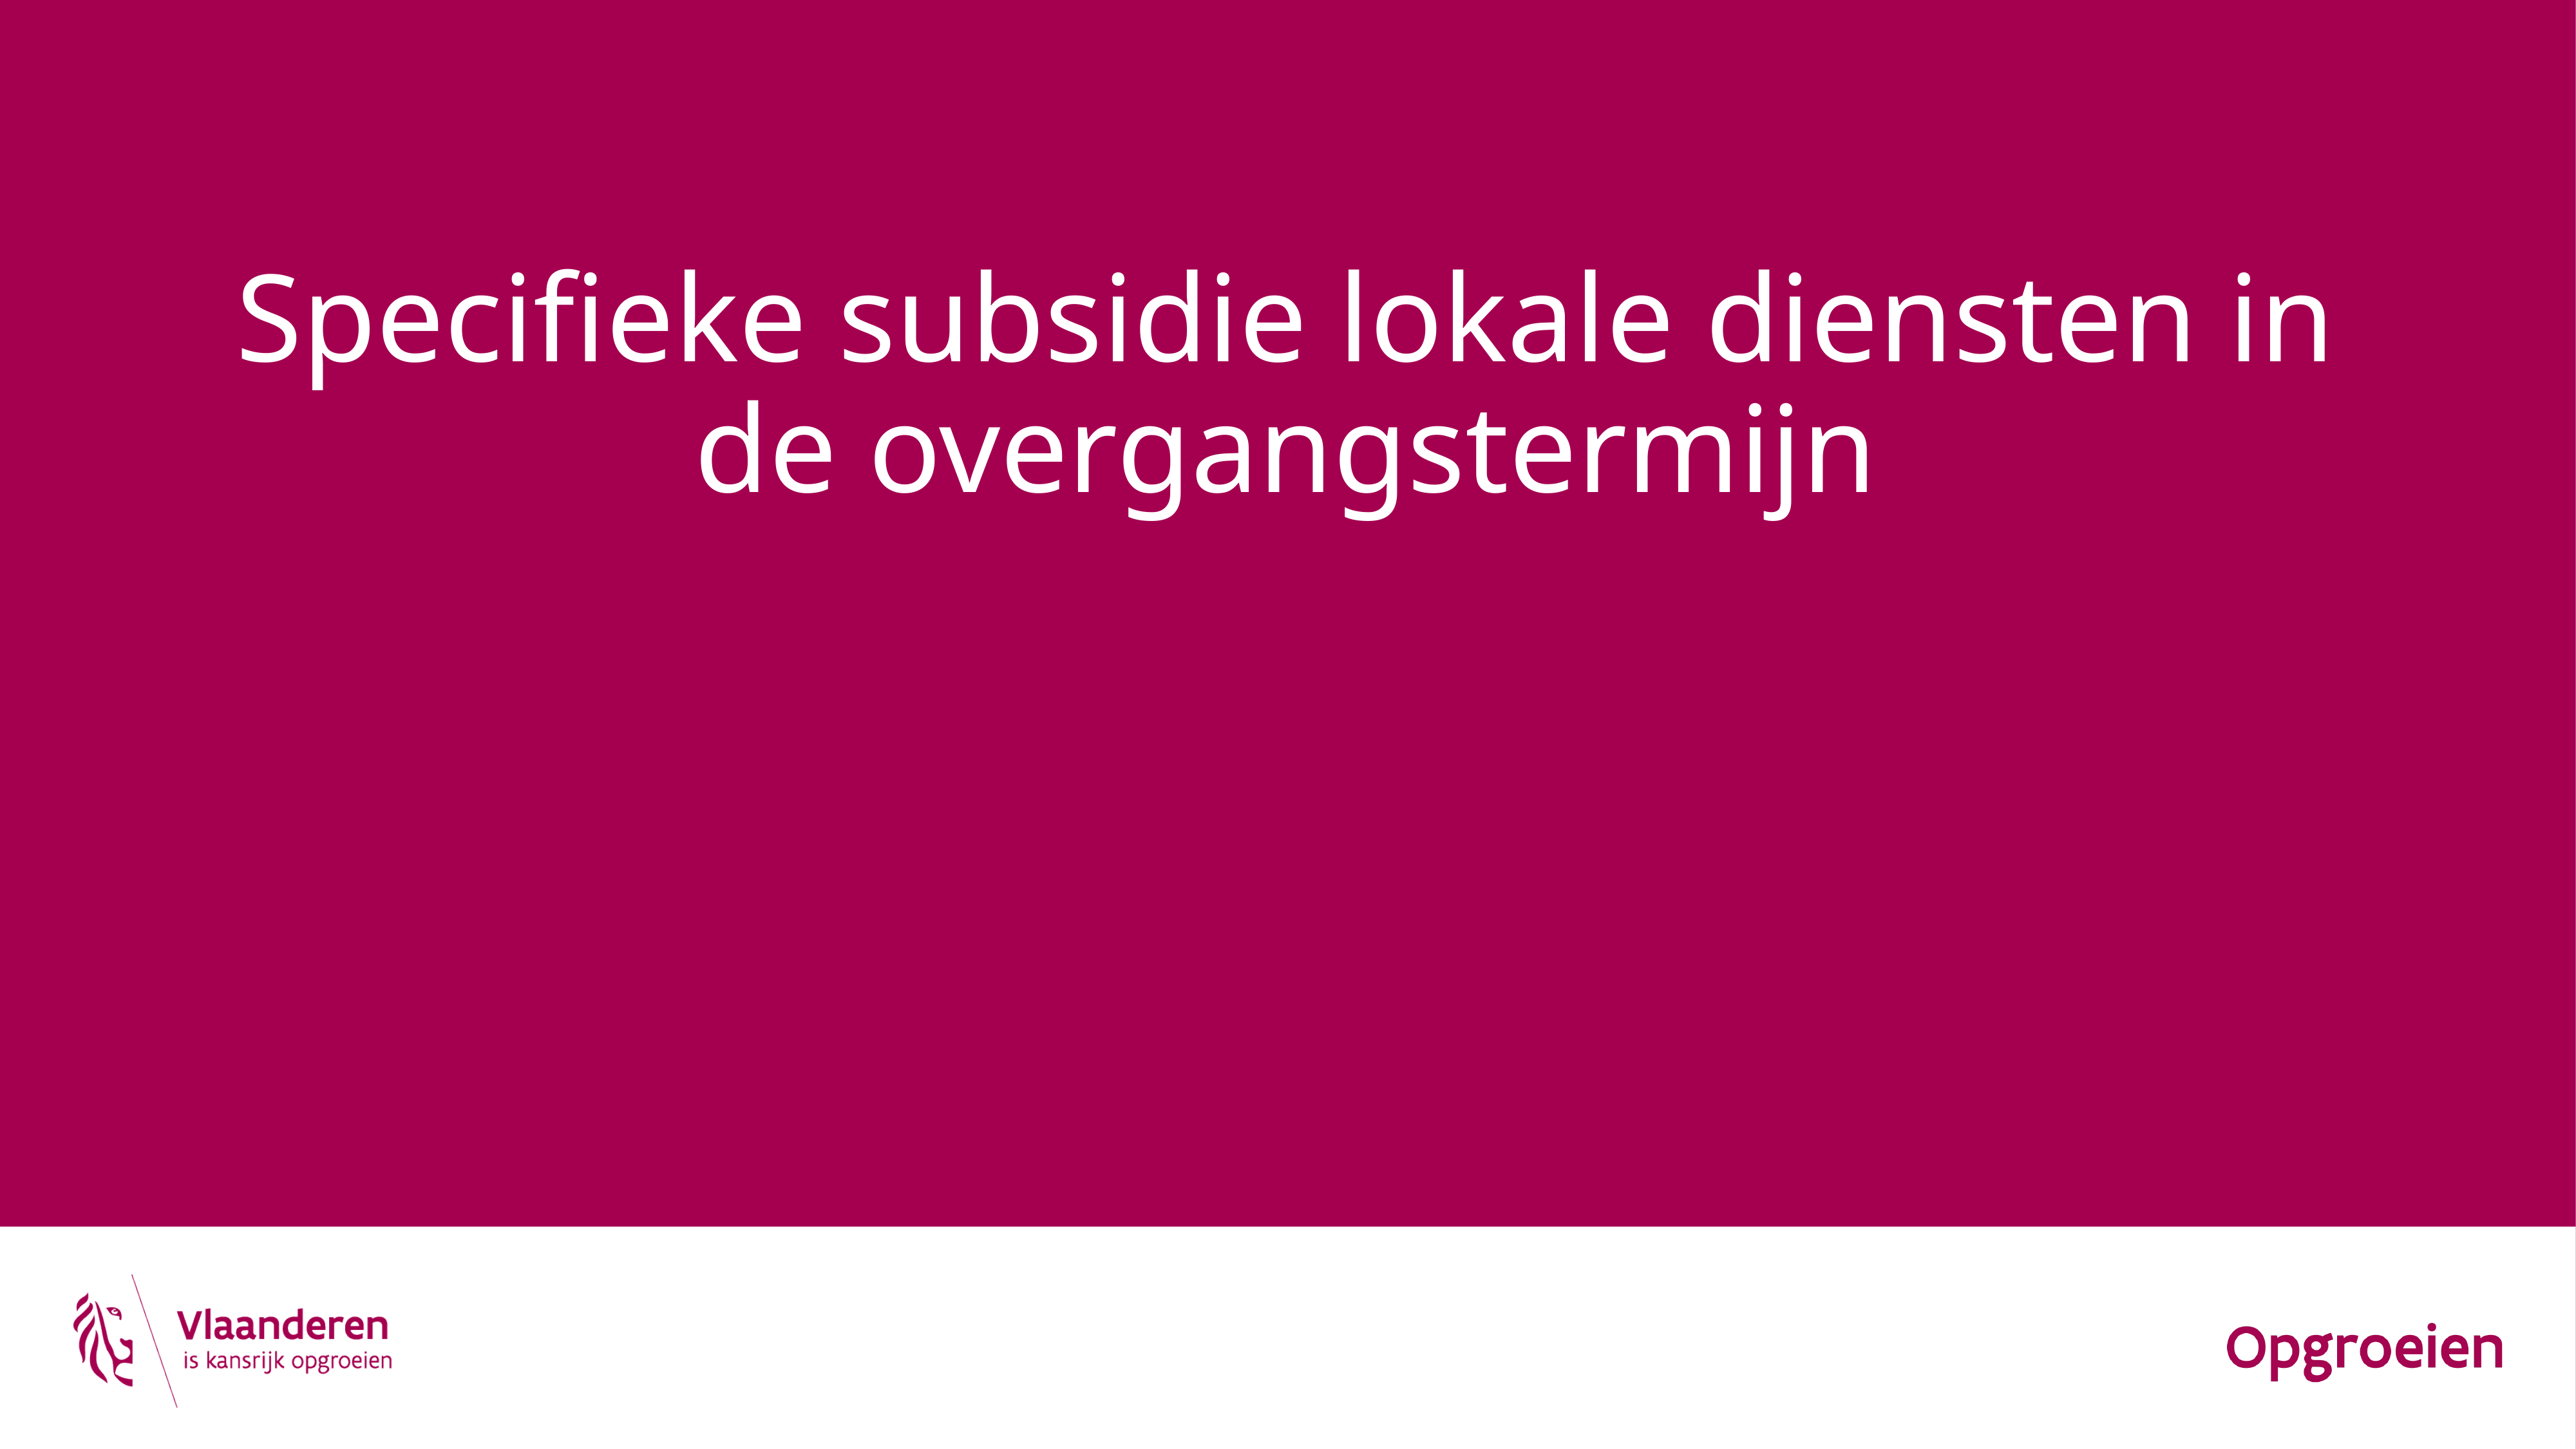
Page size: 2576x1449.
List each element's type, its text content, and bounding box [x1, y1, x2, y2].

picture [2227, 1309, 2503, 1386]
picture [73, 1274, 392, 1408]
title Specifieke subsidie lokale diensten in de overgangstermijn [173, 257, 2400, 534]
